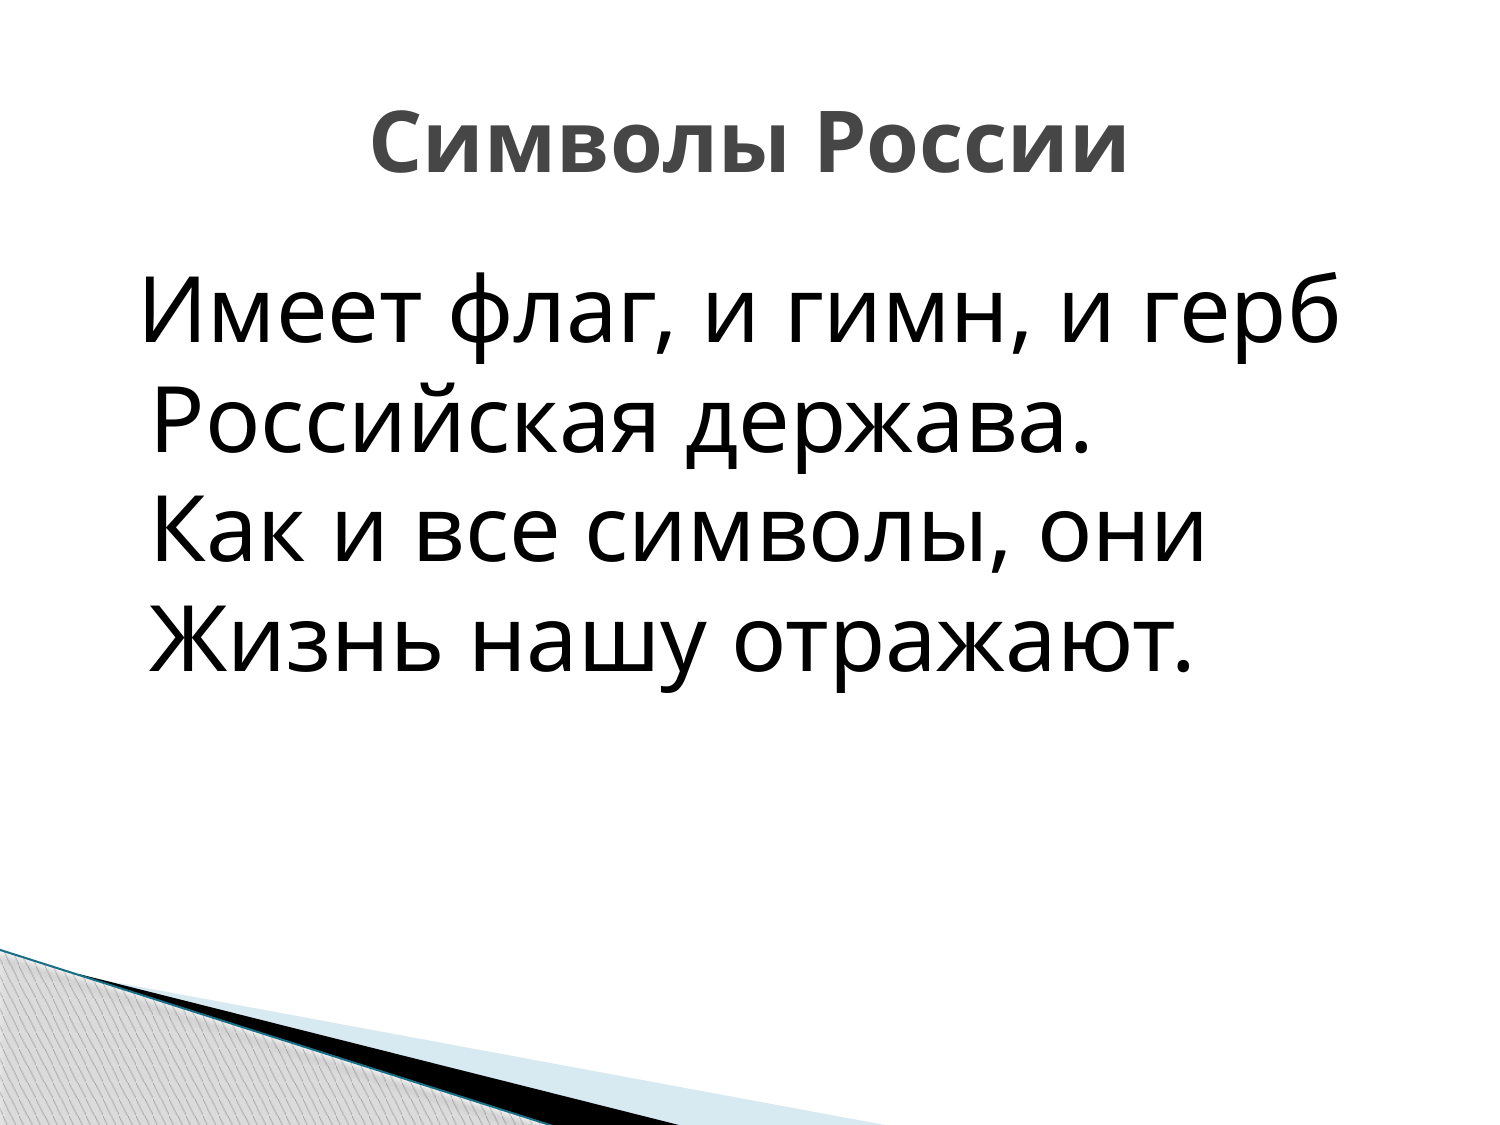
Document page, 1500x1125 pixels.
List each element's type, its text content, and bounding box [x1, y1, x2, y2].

title Символы России [75, 45, 1425, 233]
list Имеет флаг, и гимн, и герб Российская держава. Как и все символы, они Жизнь нашу отражают. [75, 243, 1425, 986]
